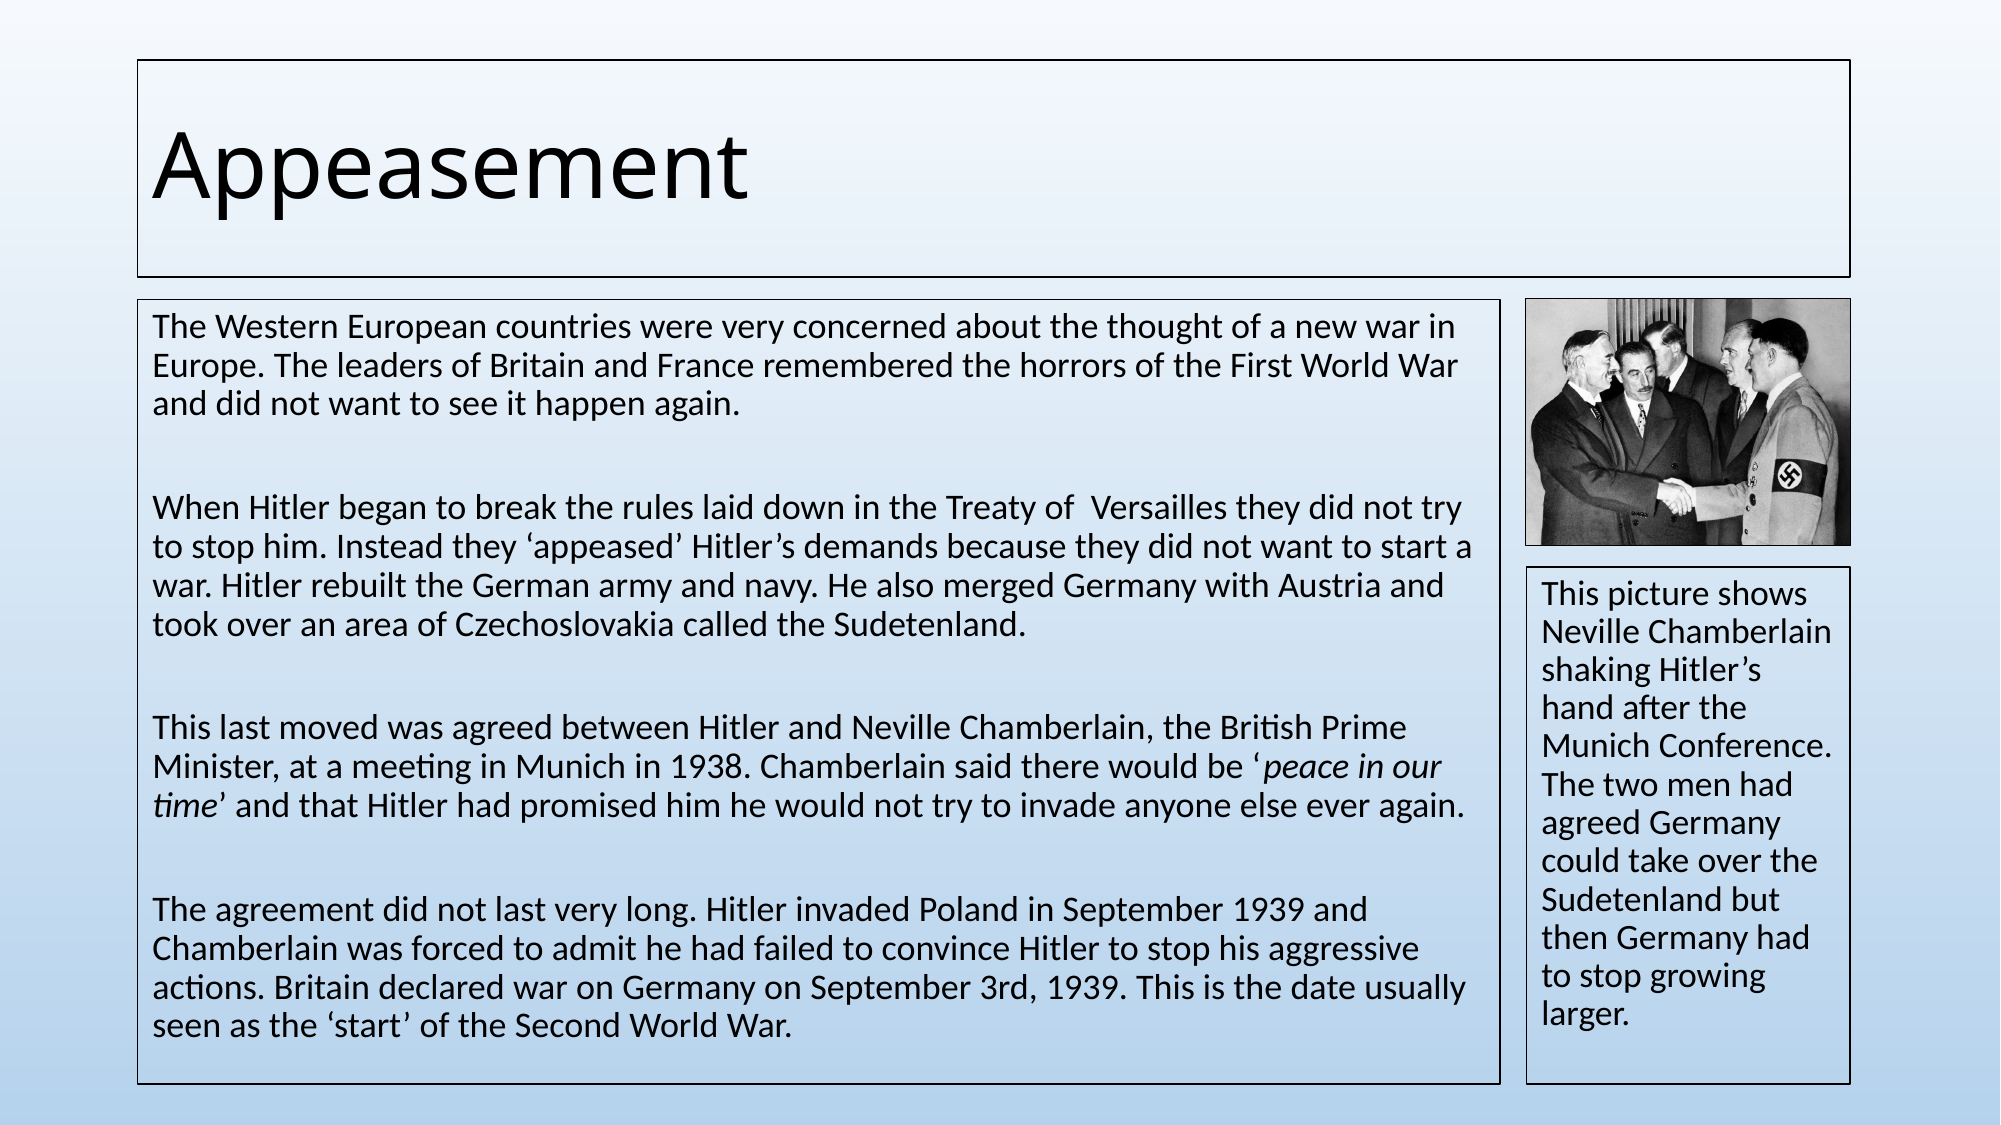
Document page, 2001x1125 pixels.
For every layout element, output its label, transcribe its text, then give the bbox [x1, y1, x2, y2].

picture [1526, 299, 1850, 545]
title Appeasement [137, 59, 1850, 278]
list The Western European countries were very concerned about the thought of a new war in Europe. The leaders of Britain and France remembered the horrors of the First World War and did not want to see it happen again. When Hitler began to break the rules laid down in the Treaty of Versailles they did not try to stop him. Instead they ‘appeased’ Hitler’s demands because they did not want to start a war. Hitler rebuilt the German army and navy. He also merged Germany with Austria and took over an area of Czechoslovakia called the Sudetenland. This last moved was agreed between Hitler and Neville Chamberlain, the British Prime Minister, at a meeting in Munich in 1938. Chamberlain said there would be ‘peace in our time’ and that Hitler had promised him he would not try to invade anyone else ever again. The agreement did not last very long. Hitler invaded Poland in September 1939 and Chamberlain was forced to admit he had failed to convince Hitler to stop his aggressive actions. Britain declared war on Germany on September 3rd, 1939. This is the date usually seen as the ‘start’ of the Second World War. [137, 299, 1500, 1085]
text_box This picture shows Neville Chamberlain shaking Hitler’s hand after the Munich Conference. The two men had agreed Germany could take over the Sudetenland but then Germany had to stop growing larger. [1526, 566, 1850, 1085]
